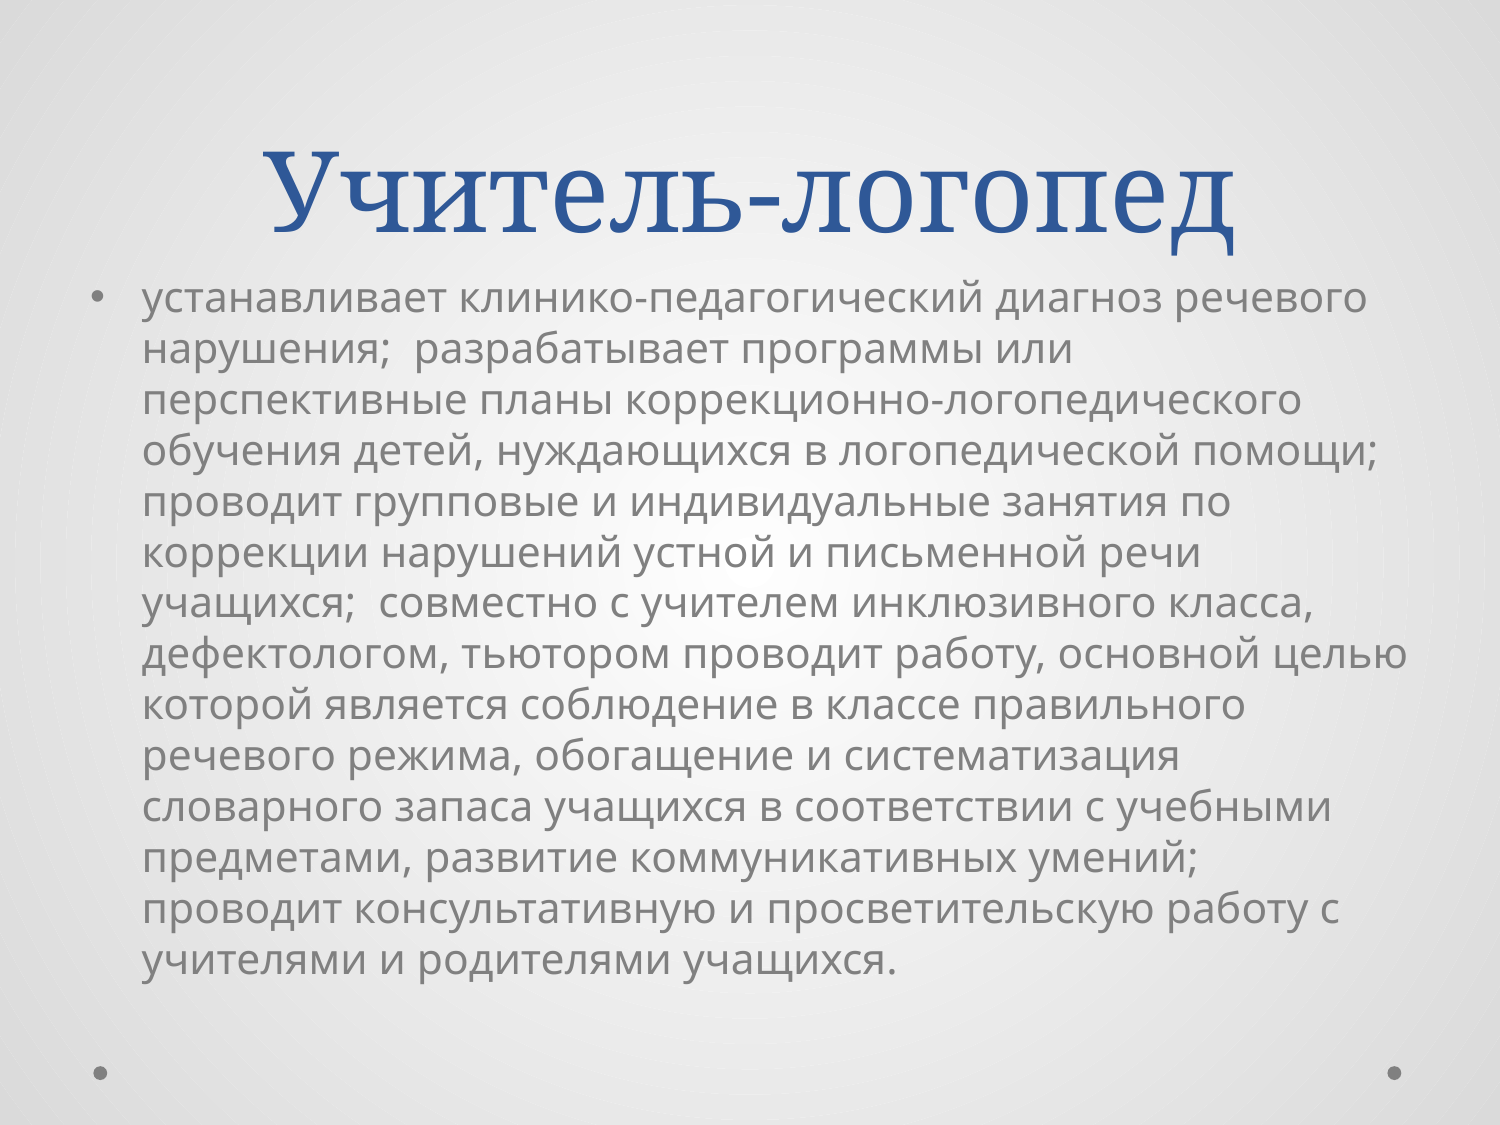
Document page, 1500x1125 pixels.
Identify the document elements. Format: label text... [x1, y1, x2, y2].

title Учитель-логопед [75, 0, 1425, 262]
list устанавливает клинико-педагогический диагноз речевого нарушения; разрабатывает программы или перспективные планы коррекционно-логопедического обучения детей, нуждающихся в логопедической помощи; проводит групповые и индивидуальные занятия по коррекции нарушений устной и письменной речи учащихся; совместно с учителем инклюзивного класса, дефектологом, тьютором проводит работу, основной целью которой является соблюдение в классе правильного речевого режима, обогащение и систематизация словарного запаса учащихся в соответствии с учебными предметами, развитие коммуникативных умений; проводит консультативную и просветительскую работу с учителями и родителями учащихся. [75, 262, 1425, 1005]
